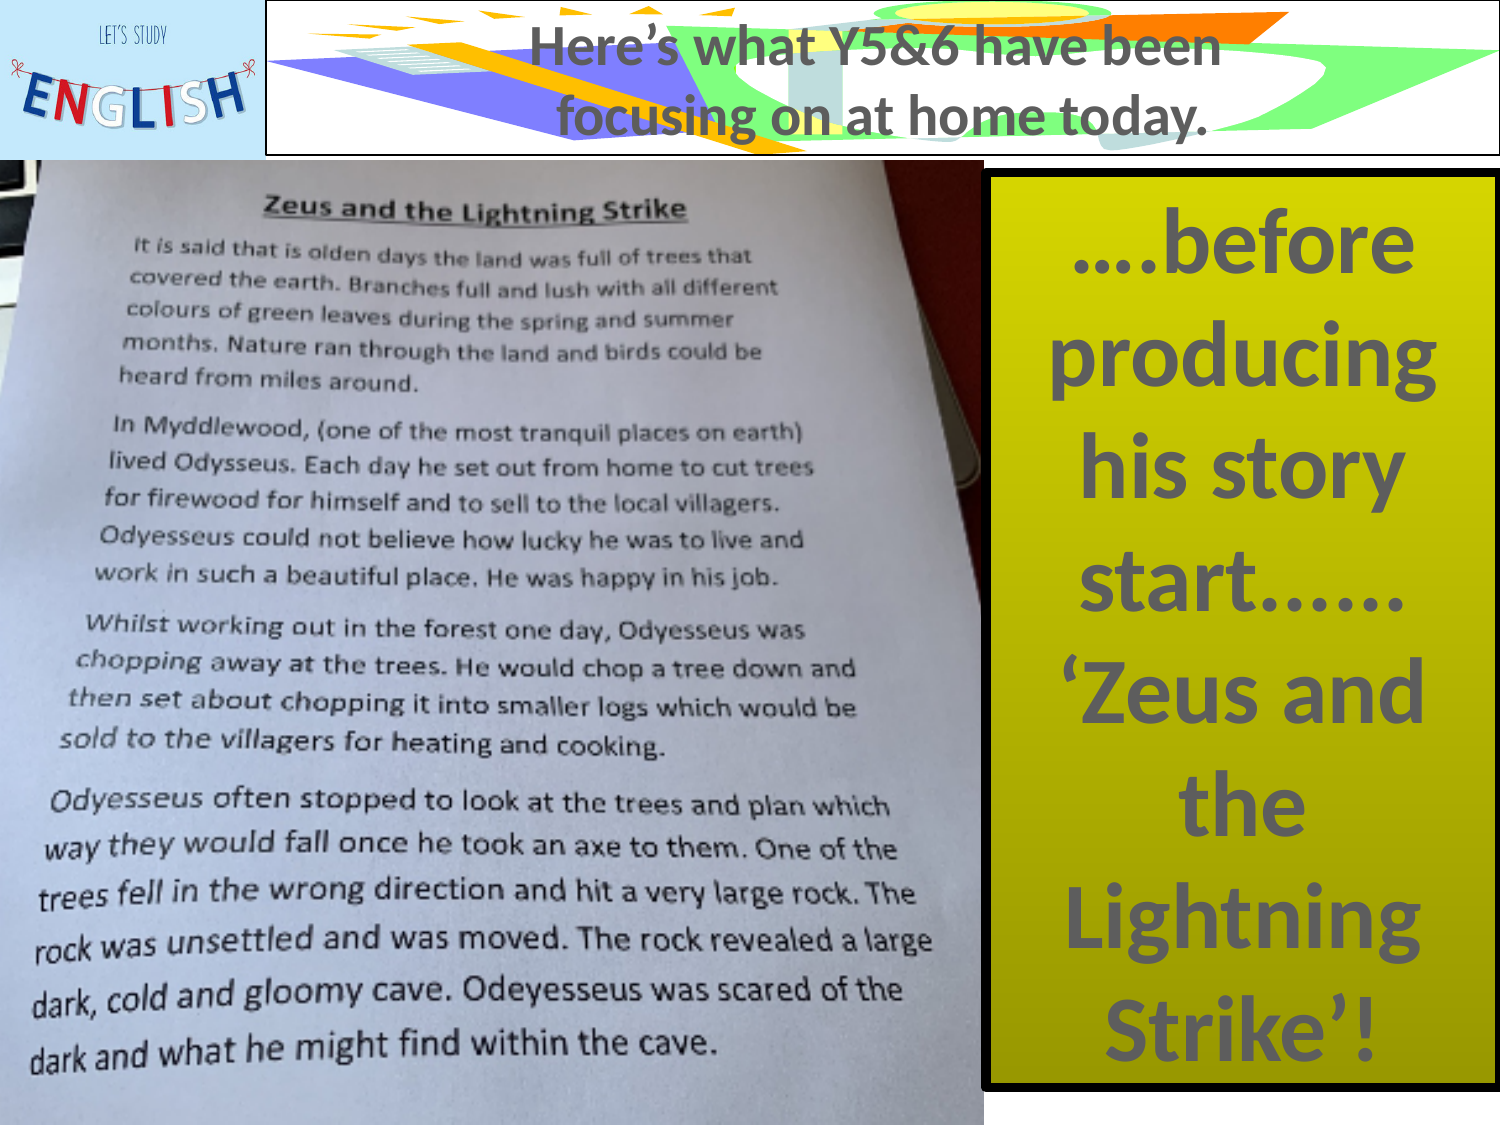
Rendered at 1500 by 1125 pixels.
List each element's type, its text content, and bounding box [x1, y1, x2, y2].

text_box ….before producing his story start...... ‘Zeus and the Lightning Strike’! [989, 172, 1500, 1088]
picture [0, 0, 985, 1125]
text_box Here’s what Y5&6 have been focusing on at home today. [267, 0, 1500, 155]
